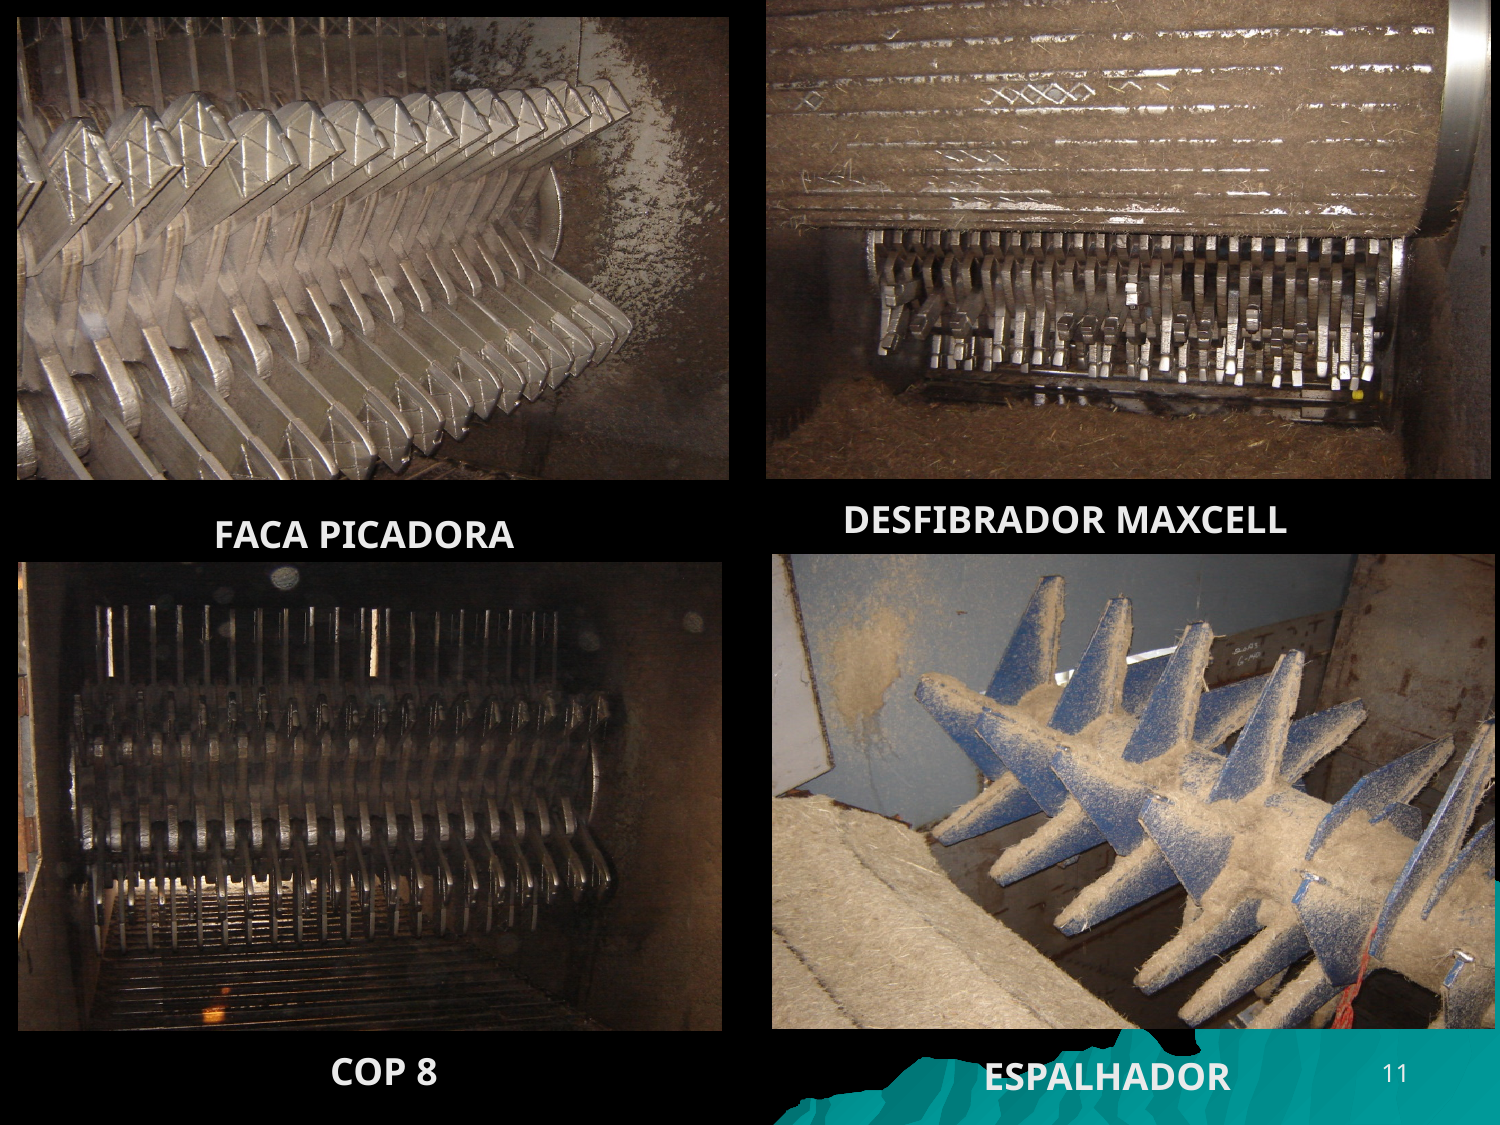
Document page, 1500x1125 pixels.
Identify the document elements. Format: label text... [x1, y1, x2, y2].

picture [17, 17, 729, 480]
text_box COP 8 [5, 1040, 756, 1100]
picture [766, 0, 1491, 480]
text_box ESPALHADOR [818, 1045, 1481, 1106]
text_box FACA PICADORA [48, 503, 711, 560]
slide_number 11 [1074, 1038, 1425, 1045]
picture [17, 562, 723, 1031]
text_box DESFIBRADOR MAXCELL [749, 488, 1500, 549]
picture [771, 554, 1495, 1029]
